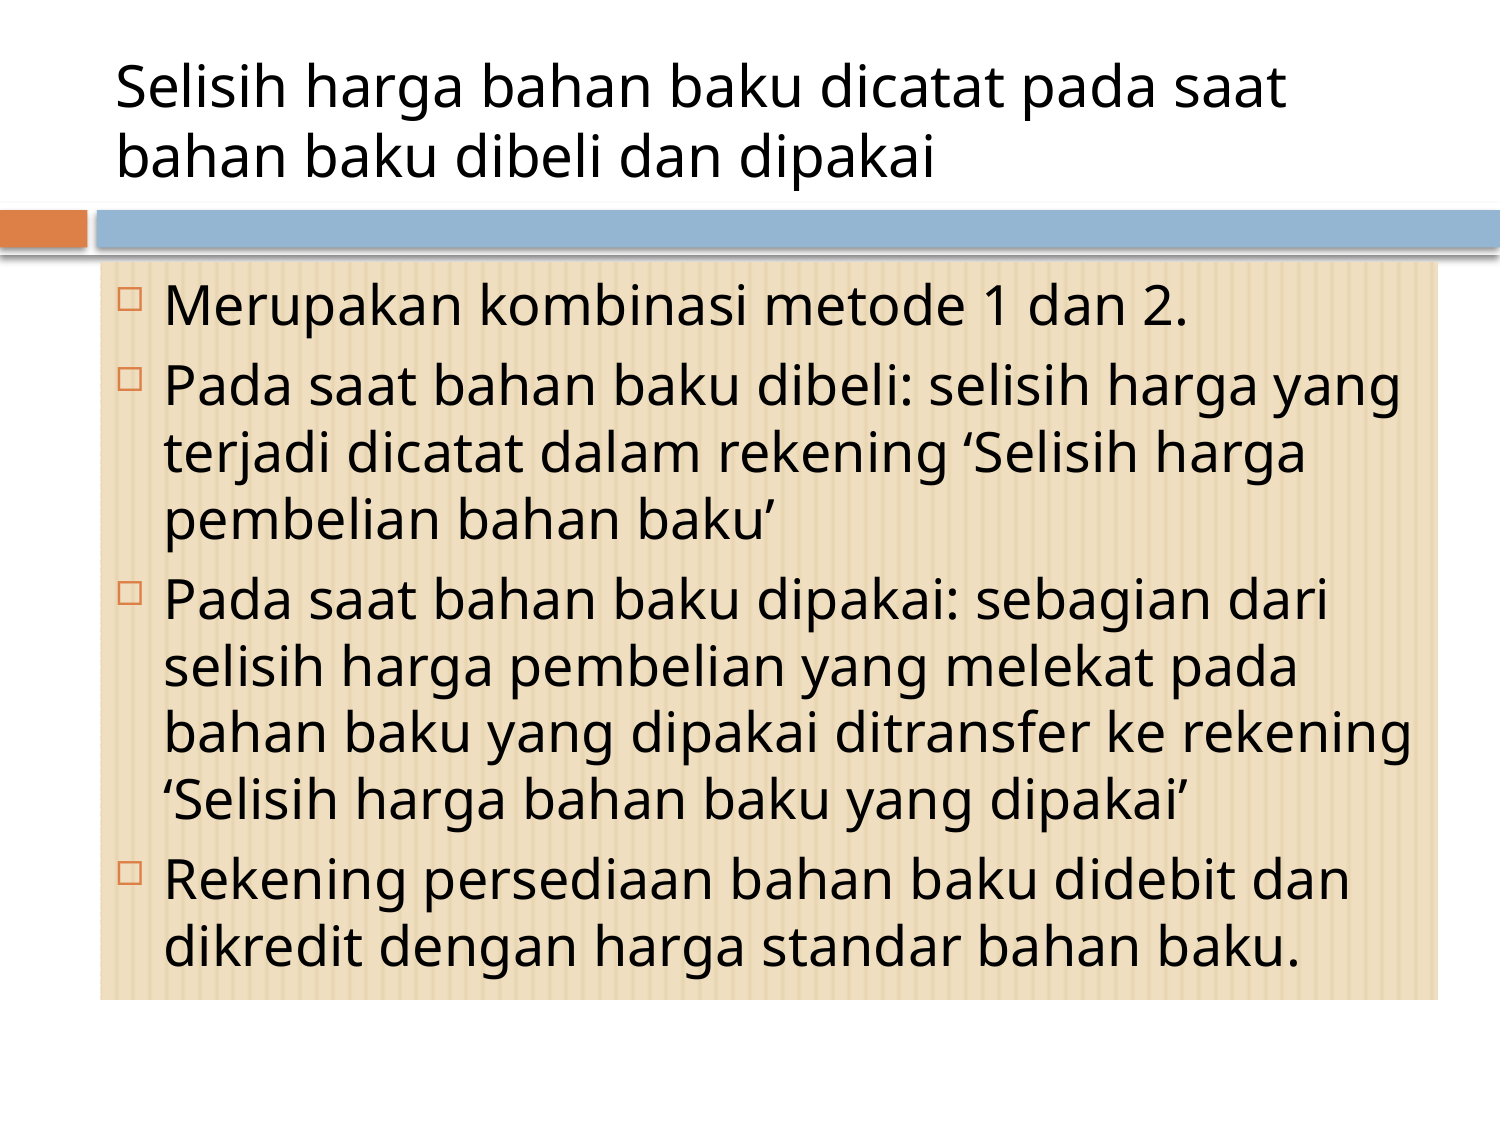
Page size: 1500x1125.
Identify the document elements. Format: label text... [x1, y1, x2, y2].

title Selisih harga bahan baku dicatat pada saat bahan baku dibeli dan dipakai [100, 37, 1438, 200]
list Merupakan kombinasi metode 1 dan 2. Pada saat bahan baku dibeli: selisih harga yang terjadi dicatat dalam rekening ‘Selisih harga pembelian bahan baku’ Pada saat bahan baku dipakai: sebagian dari selisih harga pembelian yang melekat pada bahan baku yang dipakai ditransfer ke rekening ‘Selisih harga bahan baku yang dipakai’ Rekening persediaan bahan baku didebit dan dikredit dengan harga standar bahan baku. [100, 262, 1438, 1000]
